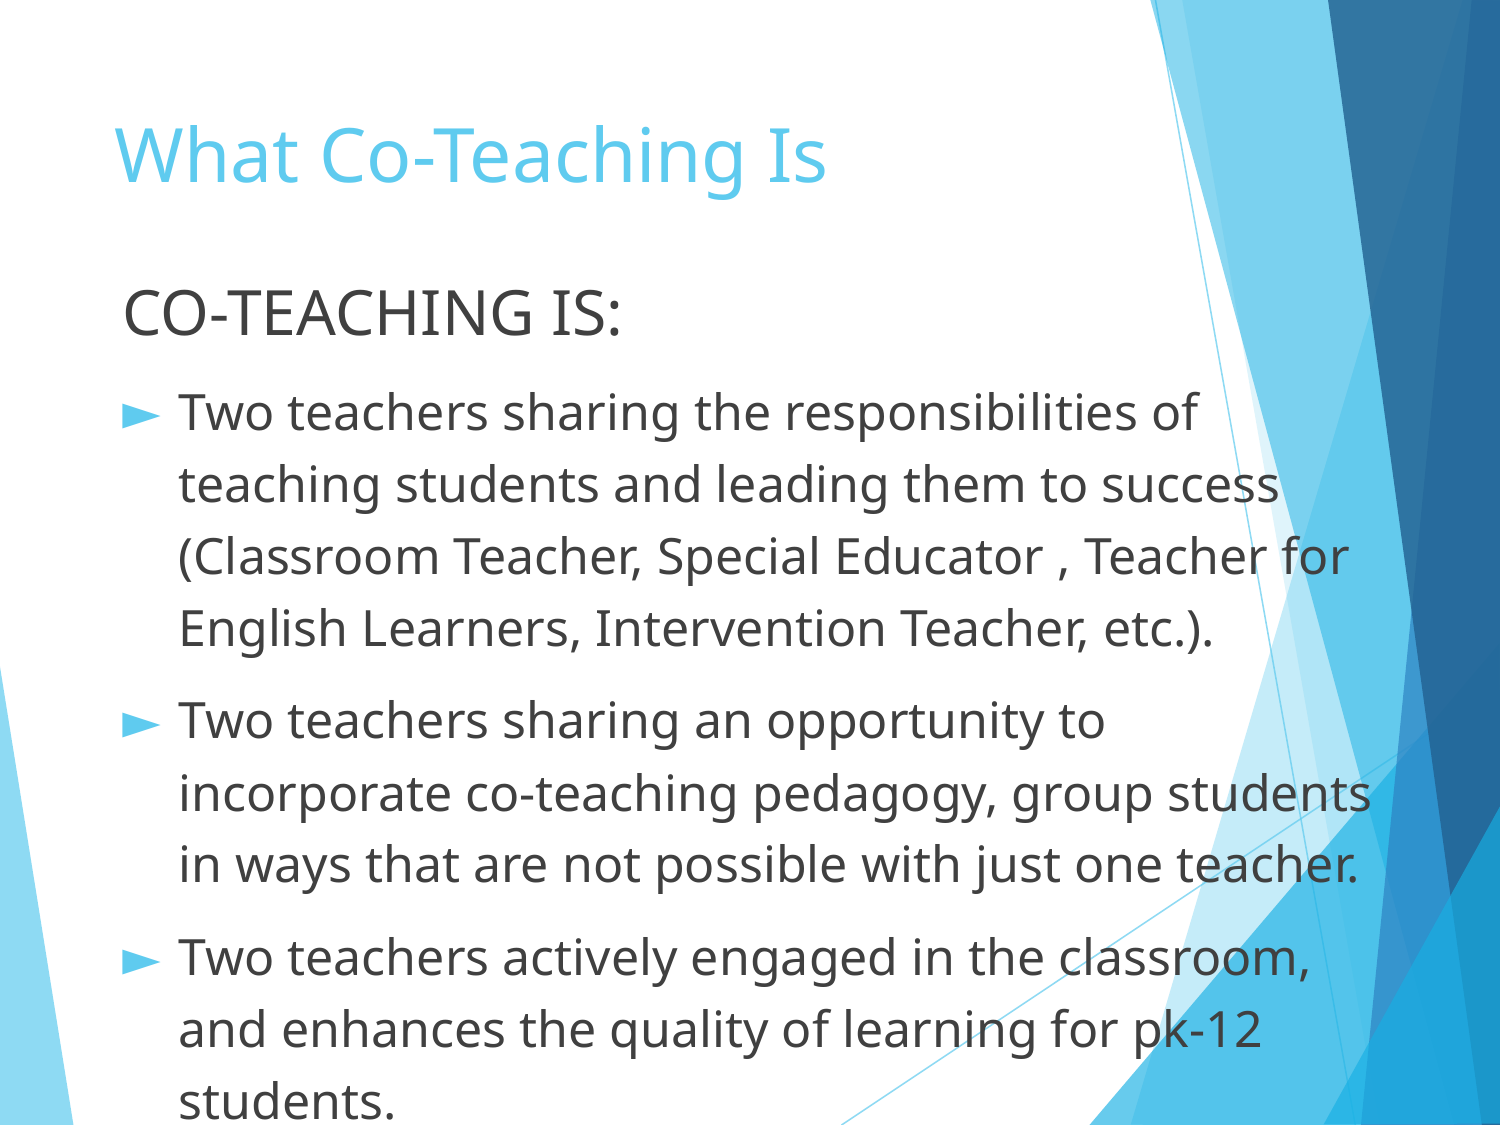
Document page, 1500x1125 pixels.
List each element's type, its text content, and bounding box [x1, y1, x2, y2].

title What Co-Teaching Is [99, 99, 1142, 317]
list CO-TEACHING IS: Two teachers sharing the responsibilities of teaching students and leading them to success (Classroom Teacher, Special Educator , Teacher for English Learners, Intervention Teacher, etc.). Two teachers sharing an opportunity to incorporate co-teaching pedagogy, group students in ways that are not possible with just one teacher. Two teachers actively engaged in the classroom, and enhances the quality of learning for pk-12 students. [107, 249, 1395, 550]
